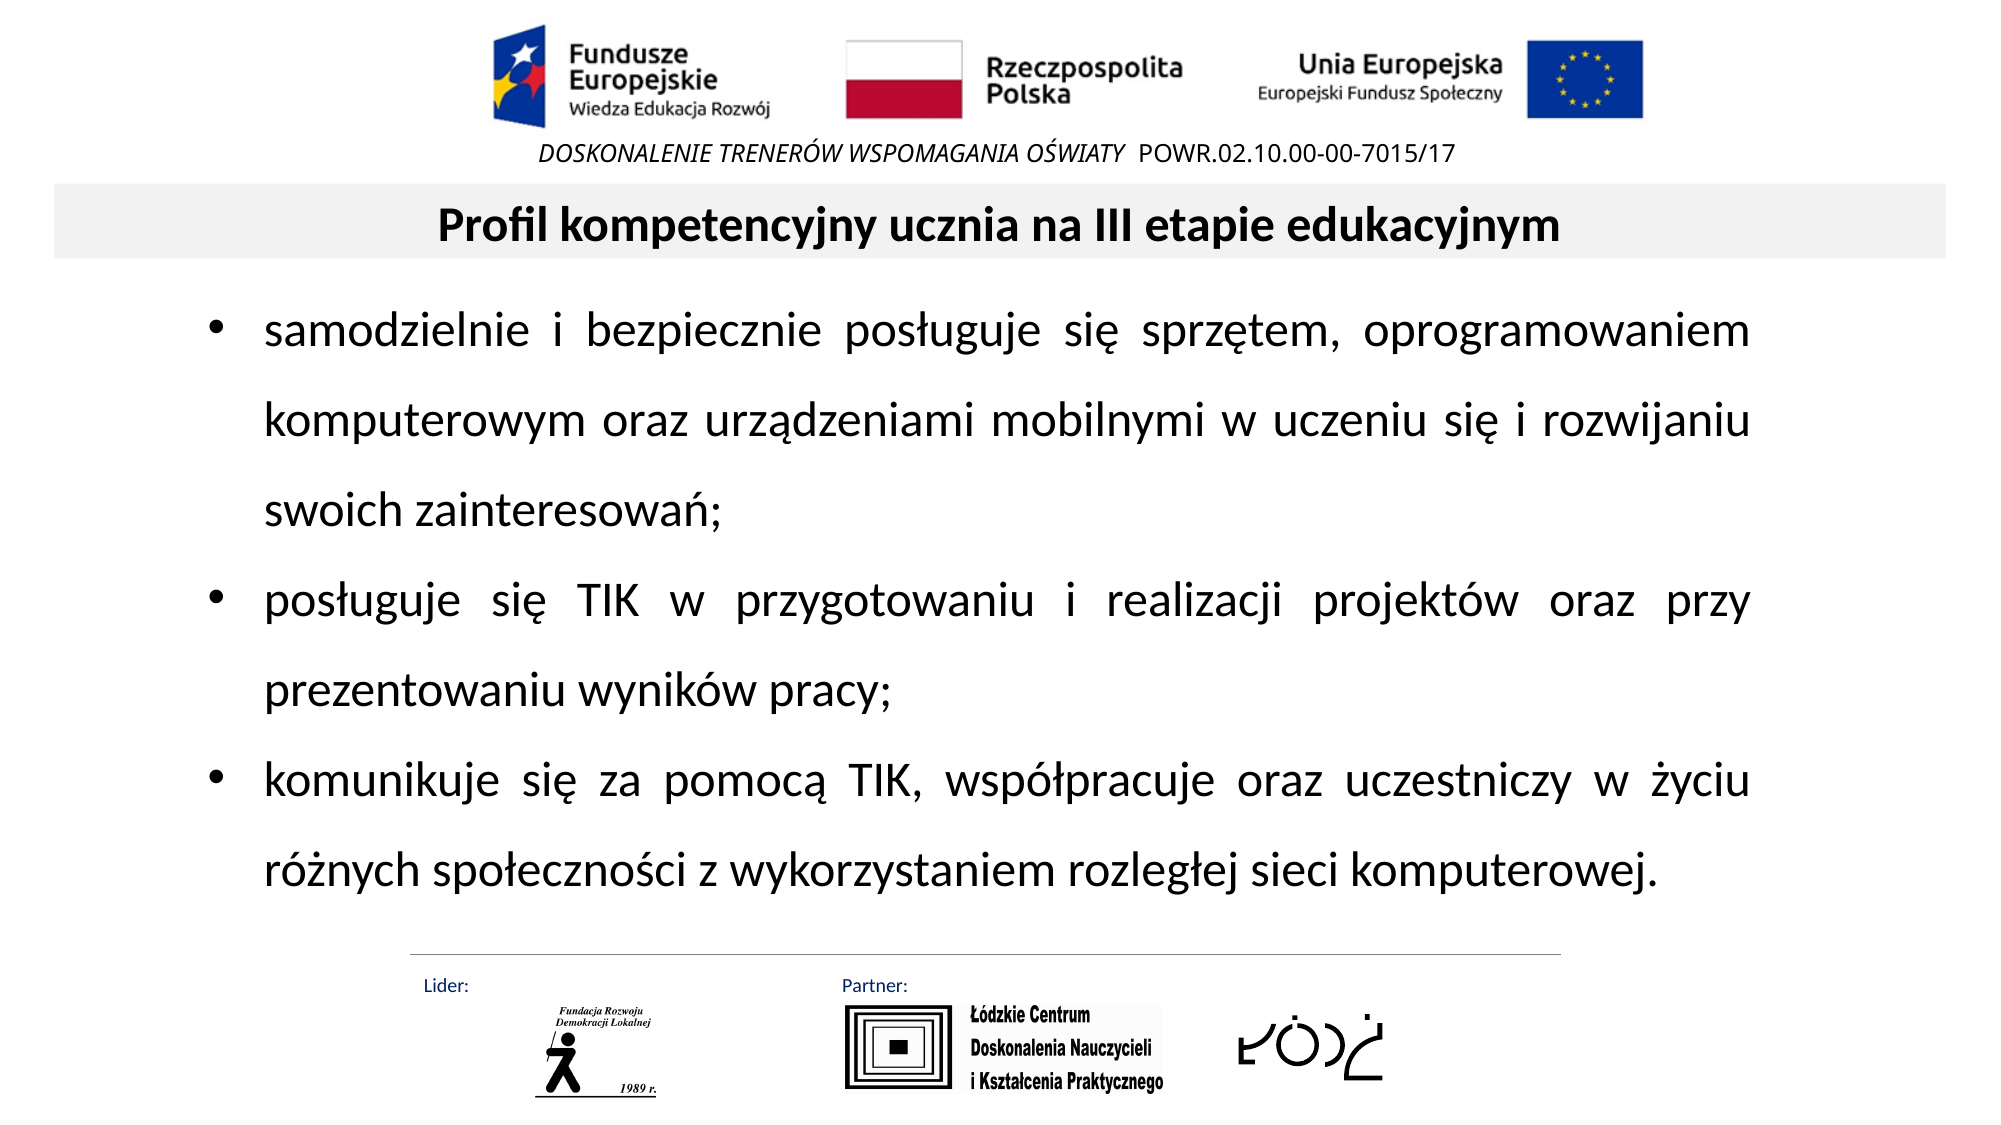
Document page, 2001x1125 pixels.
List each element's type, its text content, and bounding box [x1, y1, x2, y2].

text_box Profil kompetencyjny ucznia na III etapie edukacyjnym [54, 183, 1946, 259]
picture [1327, 146, 1335, 154]
picture [1143, 146, 1150, 153]
picture [735, 146, 742, 153]
picture [793, 146, 800, 153]
text_box samodzielnie i bezpiecznie posługuje się sprzętem, oprogramowaniem komputerowym oraz urządzeniami mobilnymi w uczeniu się i rozwijaniu swoich zainteresowań; posługuje się TIK w przygotowaniu i realizacji projektów oraz przy prezentowaniu wyników pracy; komunikuje się za pomocą TIK, współpracuje oraz uczestniczy w życiu różnych społeczności z wykorzystaniem rozległej sieci komputerowej. [192, 259, 1767, 905]
picture [1106, 145, 1116, 154]
picture [1029, 146, 1040, 154]
picture [887, 146, 894, 153]
picture [1270, 146, 1278, 154]
picture [1200, 146, 1206, 153]
picture [1291, 146, 1299, 154]
picture [558, 146, 569, 154]
footer [662, 1042, 1338, 1103]
picture [806, 146, 817, 154]
picture [1342, 146, 1350, 154]
picture [1220, 146, 1228, 154]
picture [543, 146, 552, 154]
picture [1157, 146, 1169, 154]
picture [1305, 146, 1313, 154]
picture [468, 0, 1669, 154]
picture [1378, 146, 1386, 154]
picture [603, 146, 614, 154]
picture [900, 146, 911, 154]
